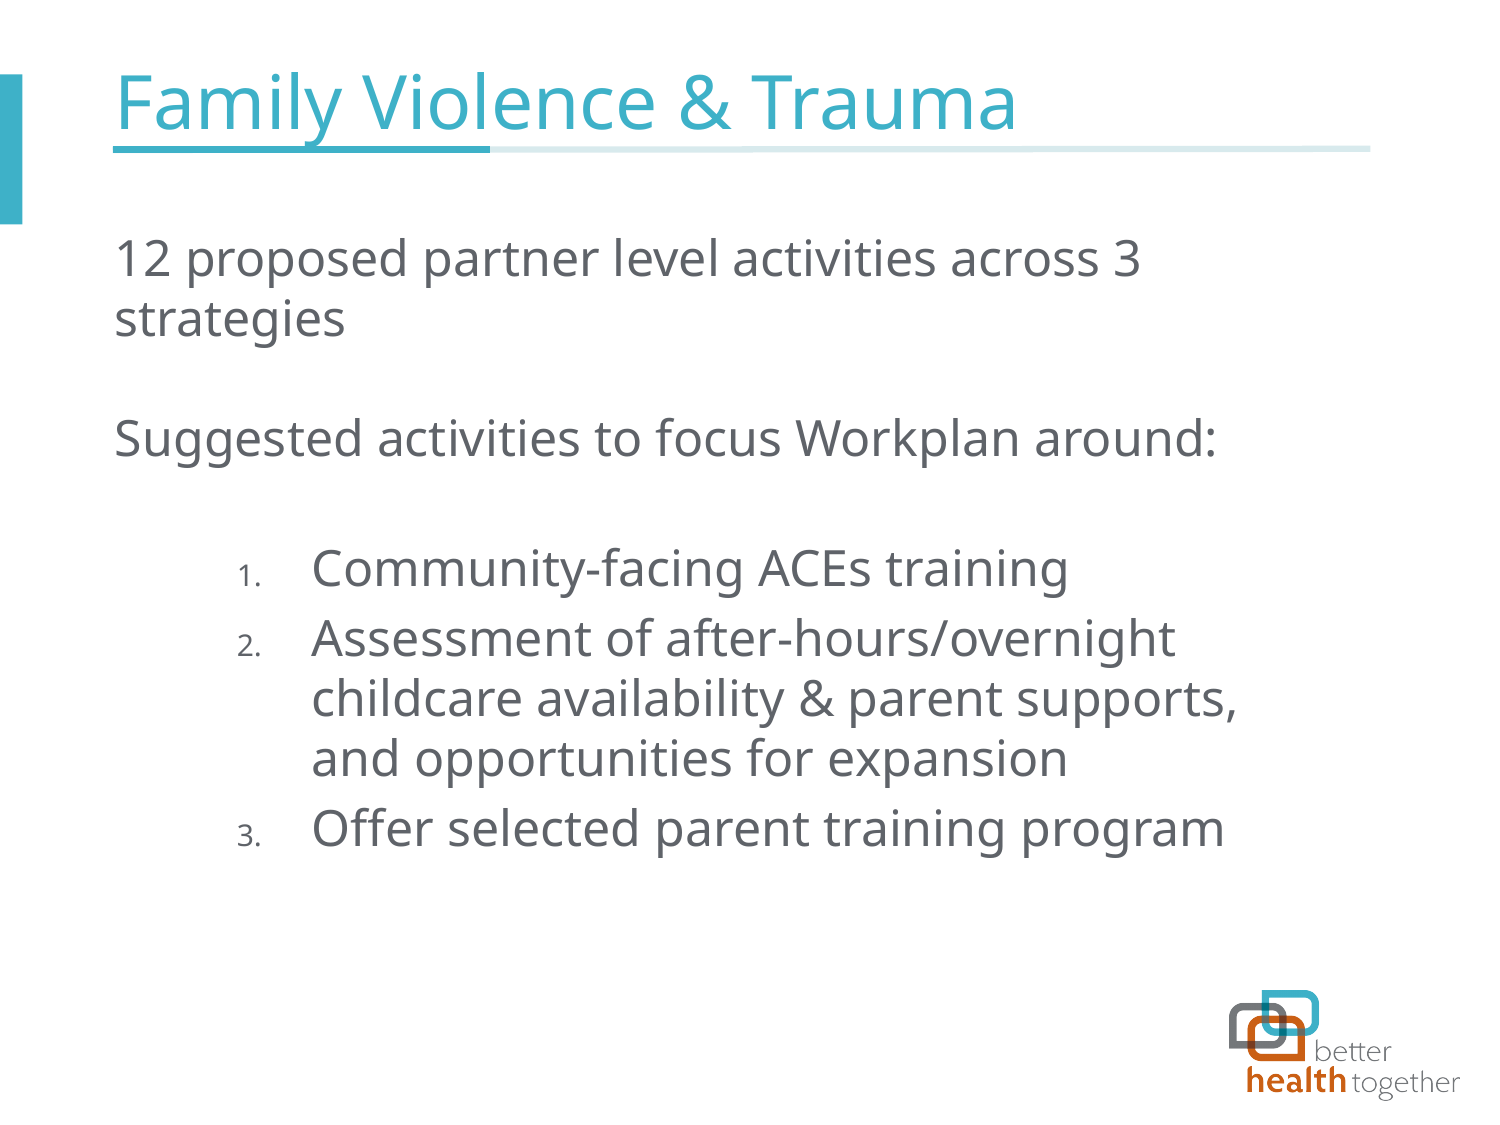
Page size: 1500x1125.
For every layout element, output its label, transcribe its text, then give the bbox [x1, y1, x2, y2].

list 12 proposed partner level activities across 3 strategies Suggested activities to focus Workplan around: Community-facing ACEs training Assessment of after-hours/overnight childcare availability & parent supports, and opportunities for expansion Offer selected parent training program [114, 226, 1334, 960]
picture [1229, 990, 1460, 1101]
title Family Violence & Trauma [114, 68, 1334, 148]
